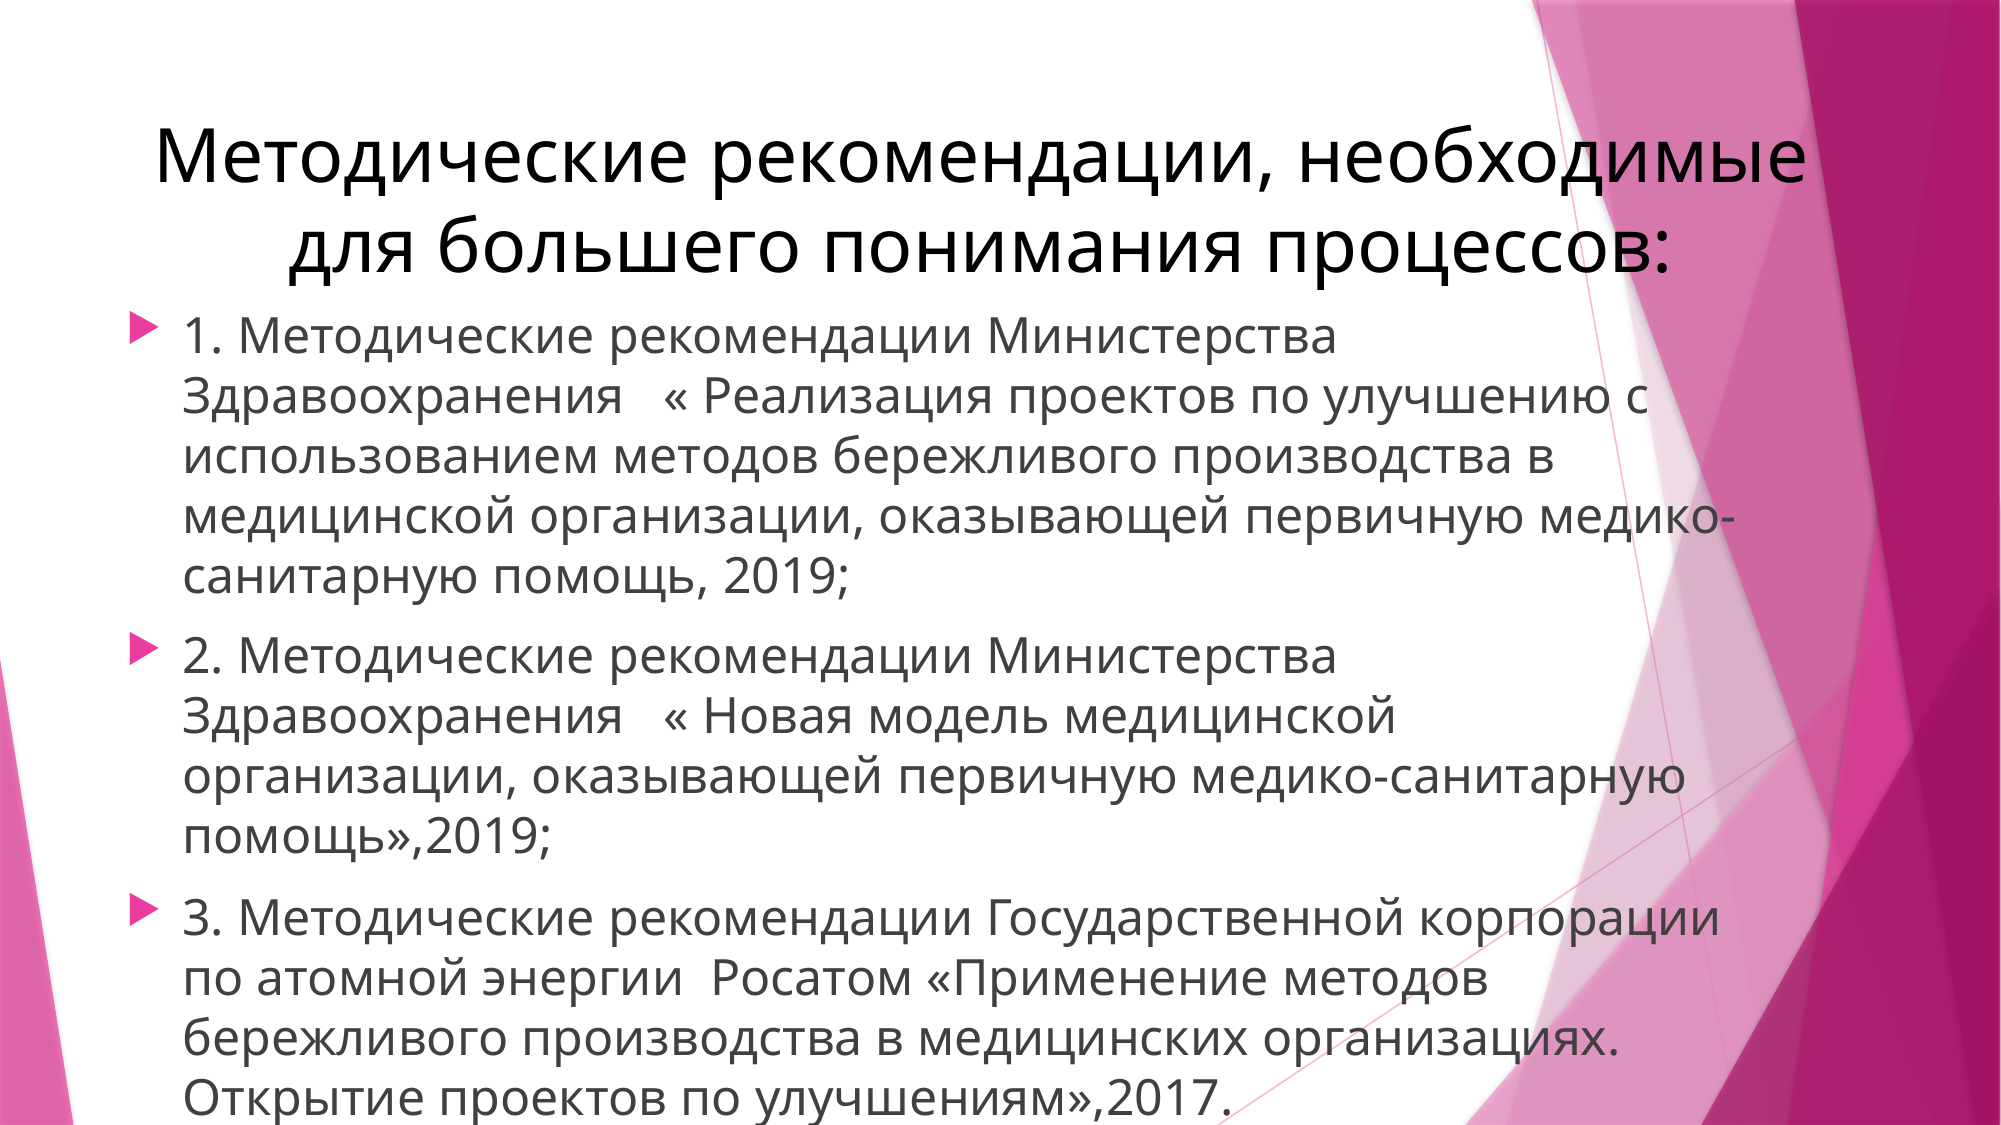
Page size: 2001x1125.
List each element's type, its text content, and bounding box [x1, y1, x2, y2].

list 1. Методические рекомендации Министерства Здравоохранения « Реализация проектов по улучшению с использованием методов бережливого производства в медицинской организации, оказывающей первичную медико-санитарную помощь, 2019; 2. Методические рекомендации Министерства Здравоохранения « Новая модель медицинской организации, оказывающей первичную медико-санитарную помощь»,2019; 3. Методические рекомендации Государственной корпорации по атомной энергии Росатом «Применение методов бережливого производства в медицинских организациях. Открытие проектов по улучшениям»,2017. [111, 295, 1757, 1059]
title Методические рекомендации, необходимые для большего понимания процессов: [111, 99, 1852, 317]
